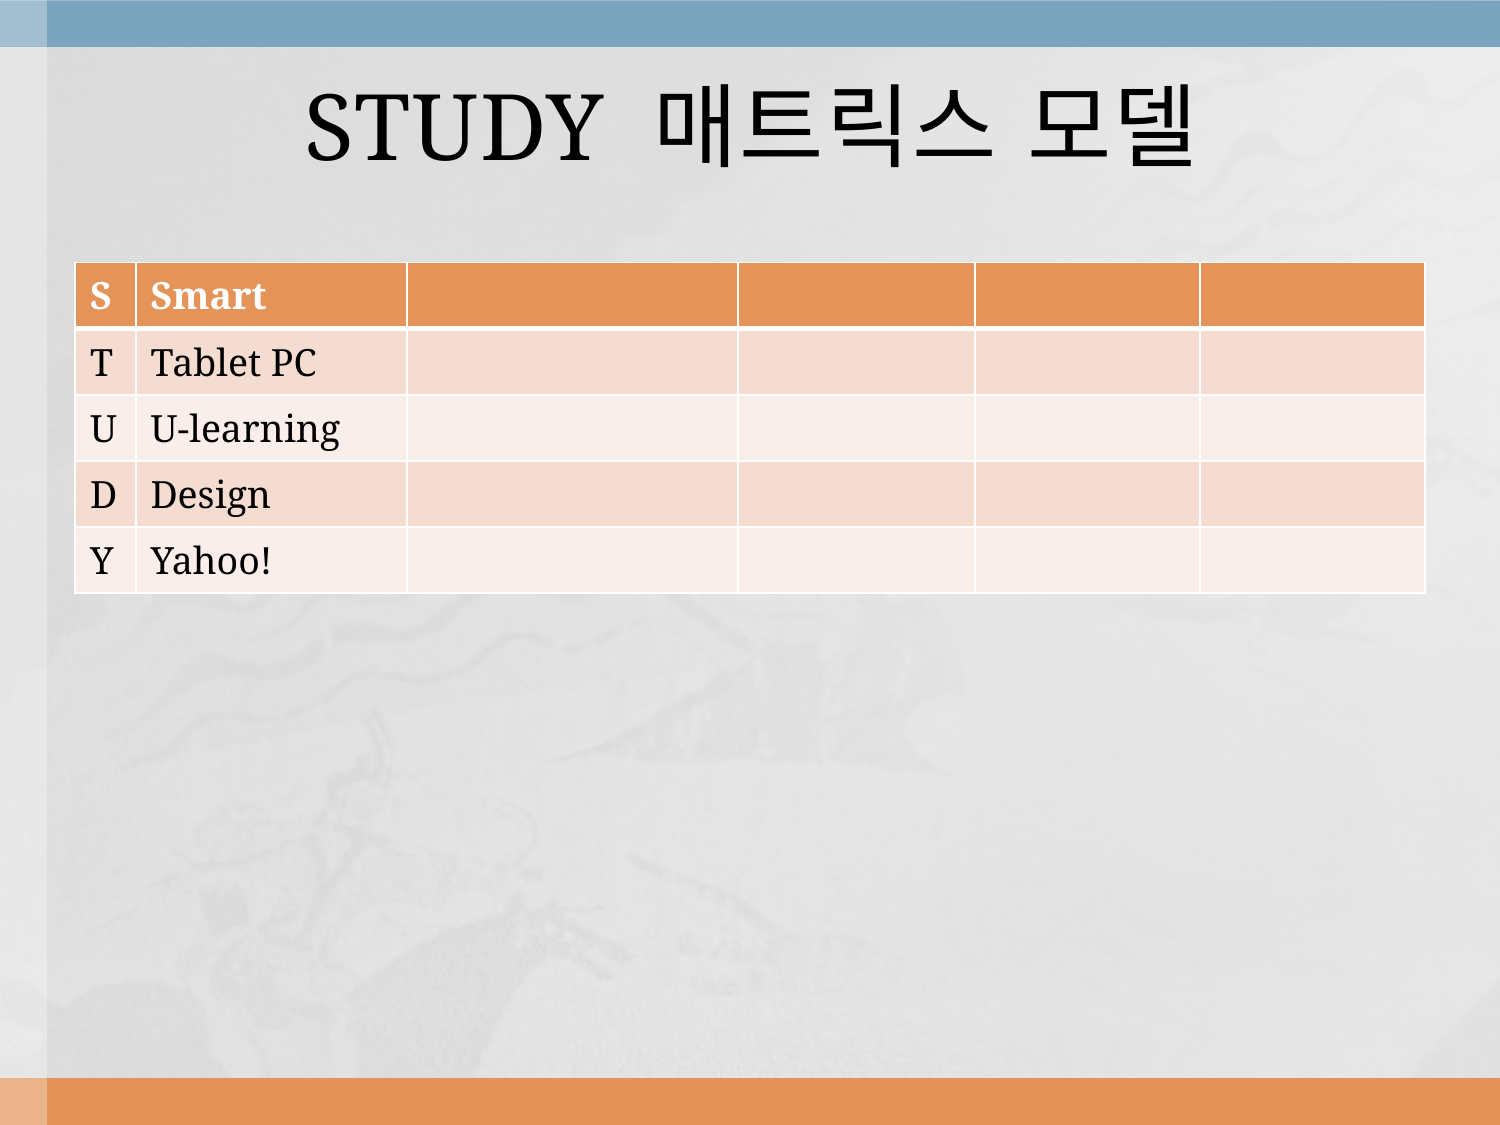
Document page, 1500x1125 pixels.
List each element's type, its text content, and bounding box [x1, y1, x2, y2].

table_cell [1201, 331, 1424, 394]
table_cell [739, 331, 974, 394]
table_header [408, 263, 737, 326]
table_cell Y [76, 528, 135, 592]
table_cell U-learning [137, 396, 406, 460]
table_cell [976, 396, 1199, 460]
table_header [976, 263, 1199, 326]
table_cell [976, 331, 1199, 394]
title STUDY 매트릭스 모델 [49, 46, 1454, 202]
table_cell [1201, 528, 1424, 592]
table_cell [408, 396, 737, 460]
table_cell U [76, 396, 135, 460]
table_header Smart [137, 263, 406, 326]
table_header [739, 263, 974, 326]
table_cell [739, 396, 974, 460]
table_cell [408, 462, 737, 526]
table_cell Yahoo! [137, 528, 406, 592]
table_cell [739, 528, 974, 592]
table_cell [976, 528, 1199, 592]
table_cell D [76, 462, 135, 526]
table_cell [408, 331, 737, 394]
table_cell Design [137, 462, 406, 526]
table_header [1201, 263, 1424, 326]
table_cell [976, 462, 1199, 526]
table_cell Tablet PC [137, 331, 406, 394]
table_cell T [76, 331, 135, 394]
table_cell [1201, 462, 1424, 526]
table_cell [408, 528, 737, 592]
table_cell [1201, 396, 1424, 460]
table_header S [76, 263, 135, 326]
table_cell [739, 462, 974, 526]
